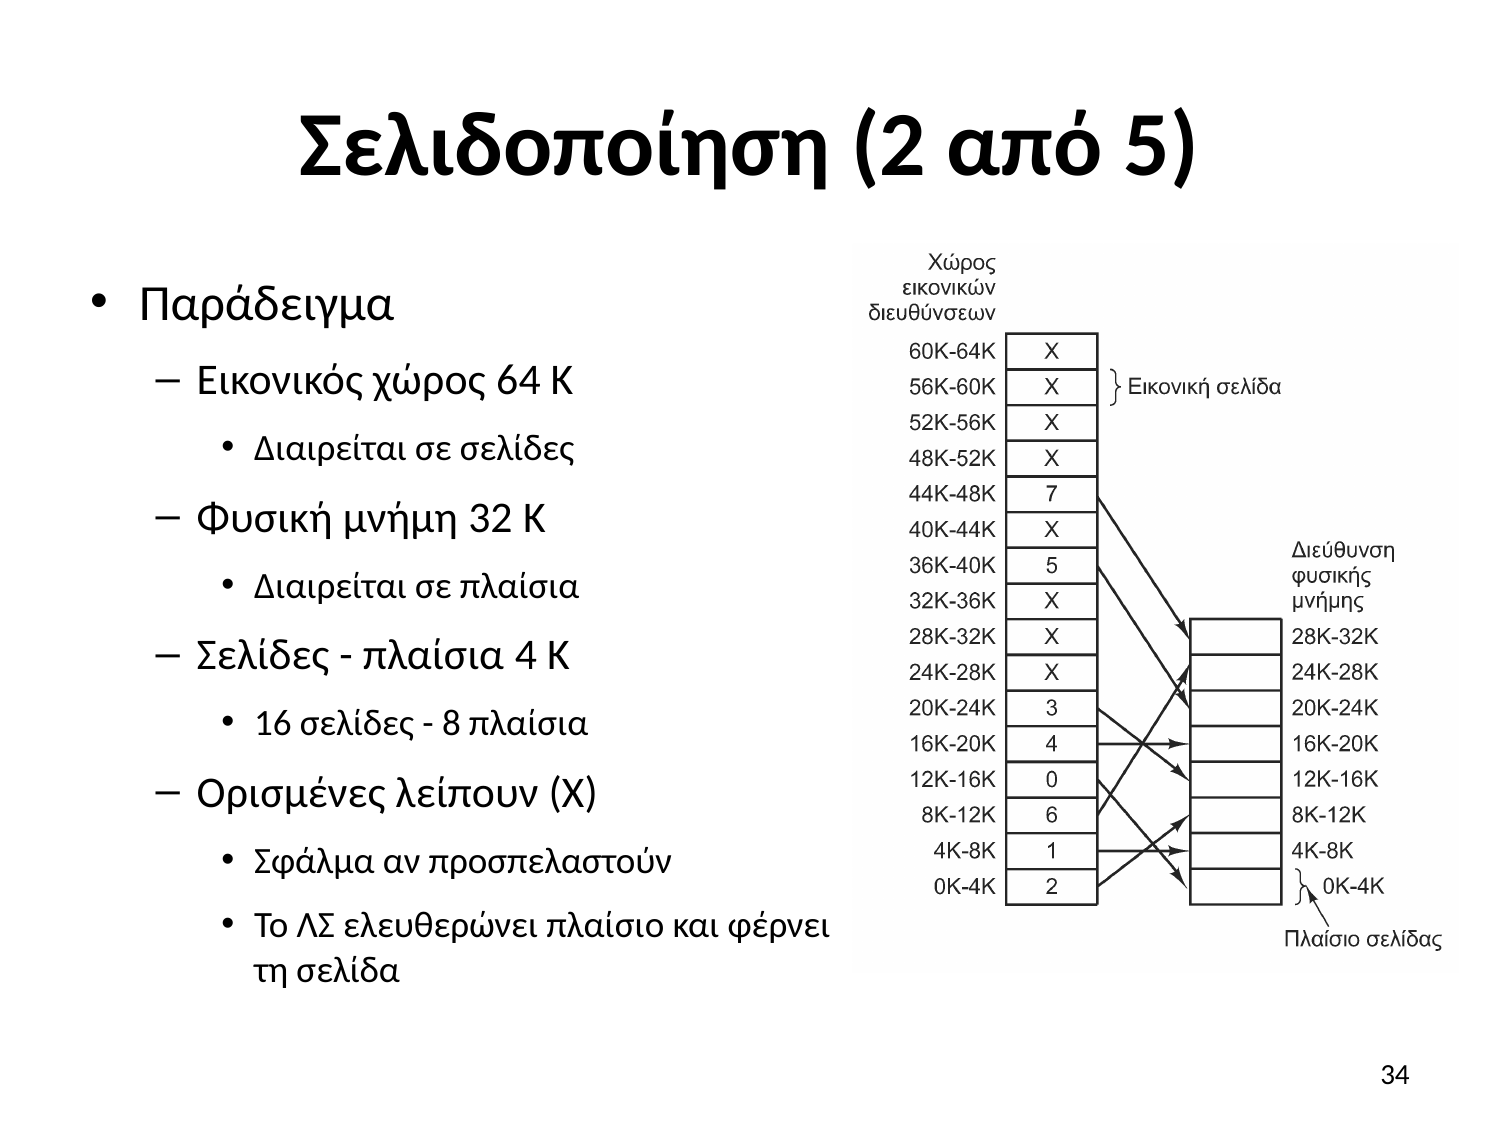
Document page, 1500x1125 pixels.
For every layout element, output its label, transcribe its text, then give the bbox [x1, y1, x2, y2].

list Παράδειγμα Εικονικός χώρος 64 K Διαιρείται σε σελίδες Φυσική μνήμη 32 K Διαιρείται σε πλαίσια Σελίδες - πλαίσια 4 K 16 σελίδες - 8 πλαίσια Ορισμένες λείπουν (Χ) Σφάλμα αν προσπελαστούν Το ΛΣ ελευθερώνει πλαίσιο και φέρνει τη σελίδα [75, 262, 853, 1005]
picture [852, 243, 1459, 973]
slide_number 34 [1074, 1042, 1425, 1103]
title Σελιδοποίηση (2 από 5) [75, 45, 1425, 233]
